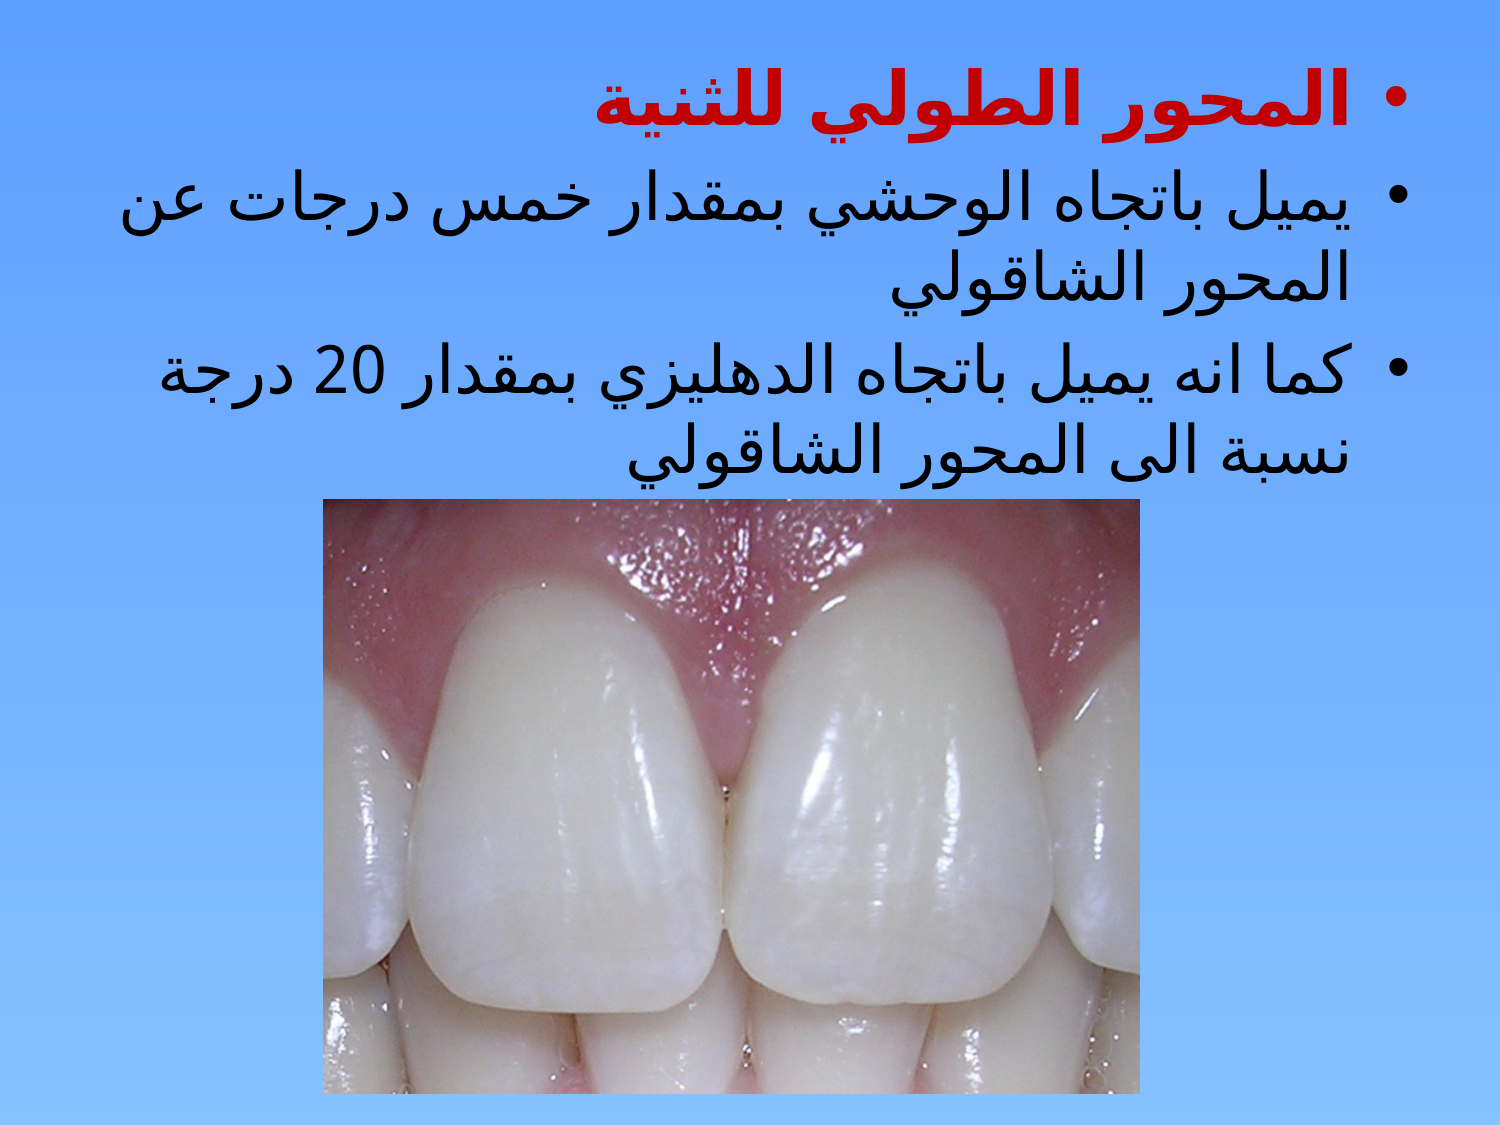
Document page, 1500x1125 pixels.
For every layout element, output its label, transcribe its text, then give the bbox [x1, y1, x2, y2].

list المحور الطولي للثنية يميل باتجاه الوحشي بمقدار خمس درجات عن المحور الشاقولي كما انه يميل باتجاه الدهليزي بمقدار 20 درجة نسبة الى المحور الشاقولي [75, 42, 1425, 1035]
picture [323, 499, 1141, 1095]
